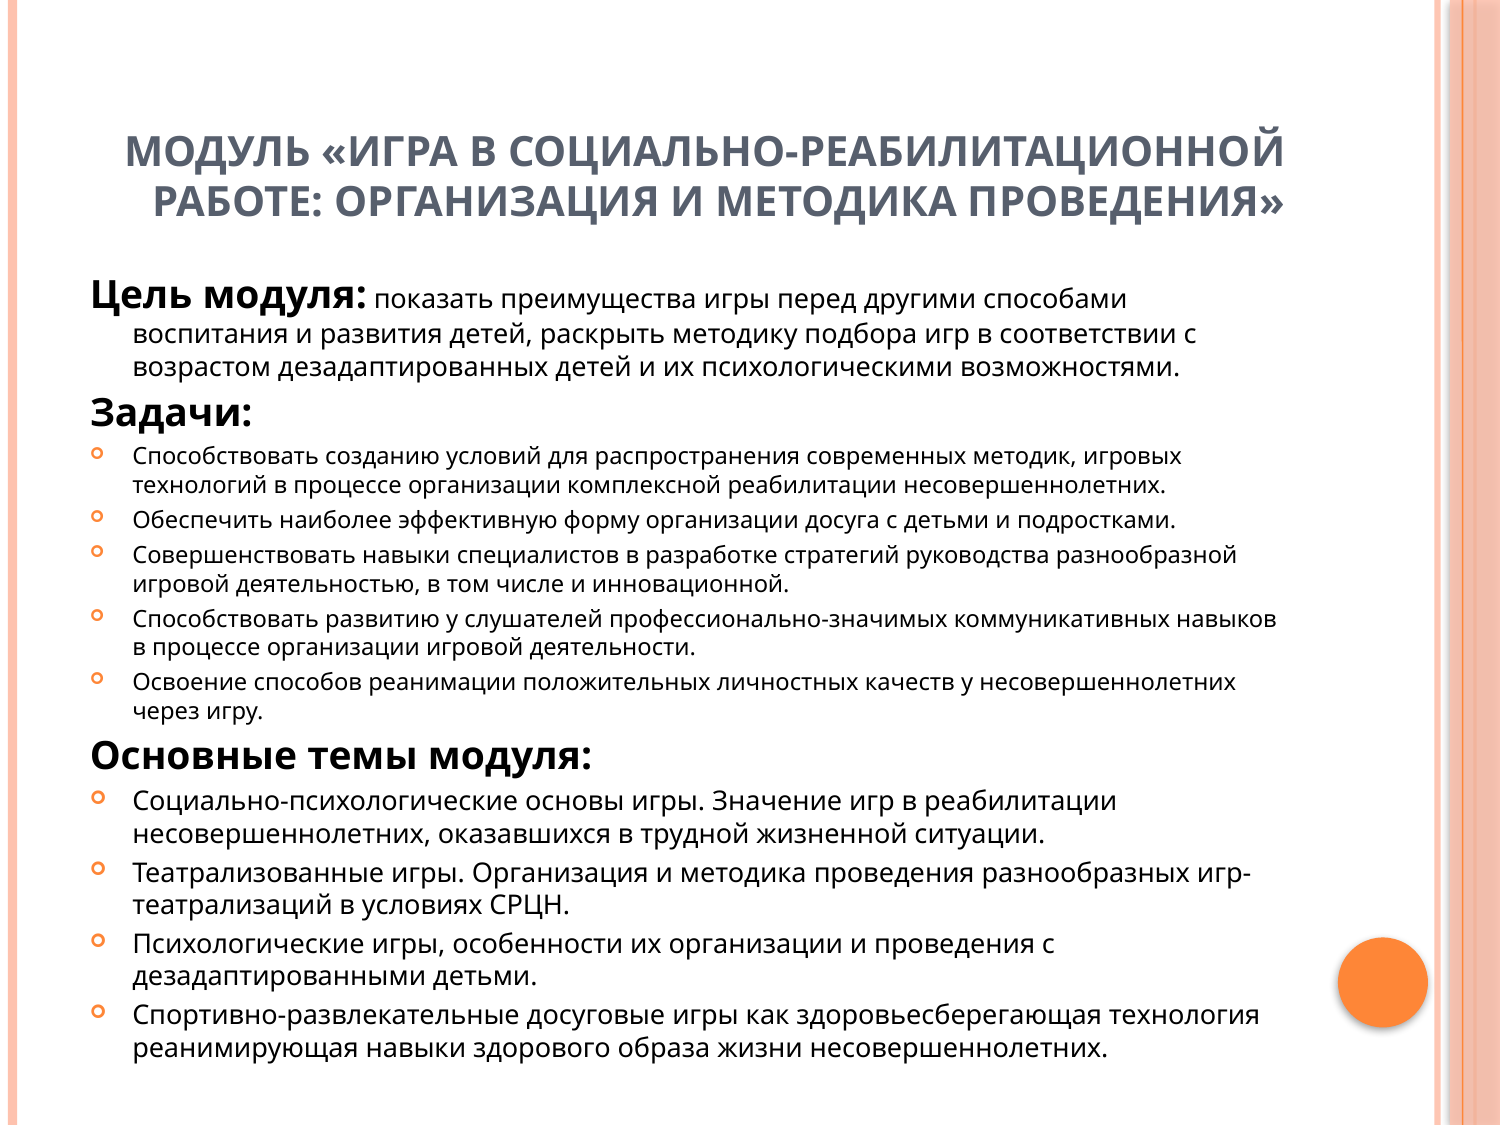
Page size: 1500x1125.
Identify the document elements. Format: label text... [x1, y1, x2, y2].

list Цель модуля: показать преимущества игры перед другими способами воспитания и развития детей, раскрыть методику подбора игр в соответствии с возрастом дезадаптированных детей и их психологическими возможностями. Задачи: Способствовать созданию условий для распространения современных методик, игровых технологий в процессе организации комплексной реабилитации несовершеннолетних. Обеспечить наиболее эффективную форму организации досуга с детьми и подростками. Совершенствовать навыки специалистов в разработке стратегий руководства разнообразной игровой деятельностью, в том числе и инновационной. Способствовать развитию у слушателей профессионально-значимых коммуникативных навыков в процессе организации игровой деятельности. Освоение способов реанимации положительных личностных качеств у несовершеннолетних через игру. Основные темы модуля: Социально-психологические основы игры. Значение игр в реабилитации несовершеннолетних, оказавшихся в трудной жизненной ситуации. Театрализованные игры. Организация и методика проведения разнообразных игр-театрализаций в условиях СРЦН. Психологические игры, особенности их организации и проведения с дезадаптированными детьми. Спортивно-развлекательные досуговые игры как здоровьесберегающая технология реанимирующая навыки здорового образа жизни несовершеннолетних. [75, 262, 1300, 1090]
title Модуль «Игра в социально-реабилитационной работе: организация и методика проведения» [75, 45, 1300, 233]
